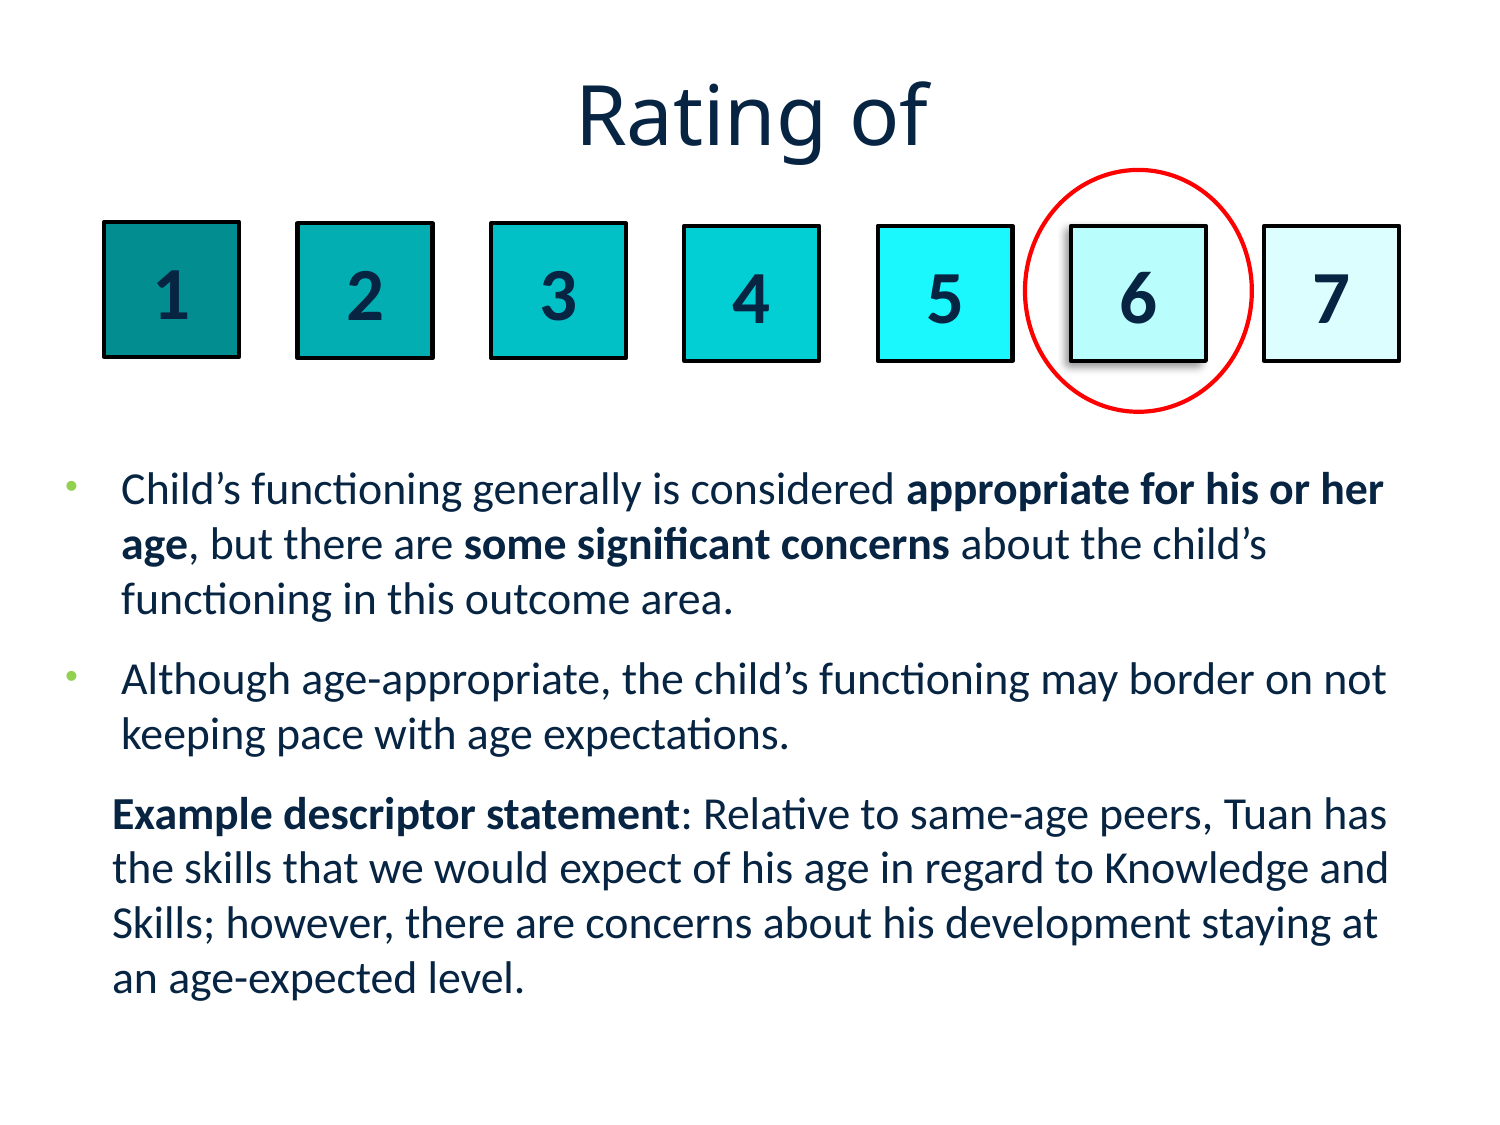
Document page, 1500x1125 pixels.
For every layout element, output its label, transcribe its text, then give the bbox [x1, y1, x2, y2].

text_box 1 [102, 220, 241, 359]
text_box 3 [489, 221, 628, 360]
text_box 5 [876, 224, 1015, 363]
text_box [1022, 167, 1254, 414]
text_box 7 [1262, 224, 1401, 363]
list Child’s functioning generally is considered appropriate for his or her age, but there are some significant concerns about the child’s functioning in this outcome area. Although age-appropriate, the child’s functioning may border on not keeping pace with age expectations. Example descriptor statement: Relative to same-age peers, Tuan has the skills that we would expect of his age in regard to Knowledge and Skills; however, there are concerns about his development staying at an age-expected level. [50, 450, 1425, 1042]
title Rating of [70, 10, 1434, 214]
text_box 4 [682, 224, 821, 363]
text_box 2 [295, 221, 435, 360]
